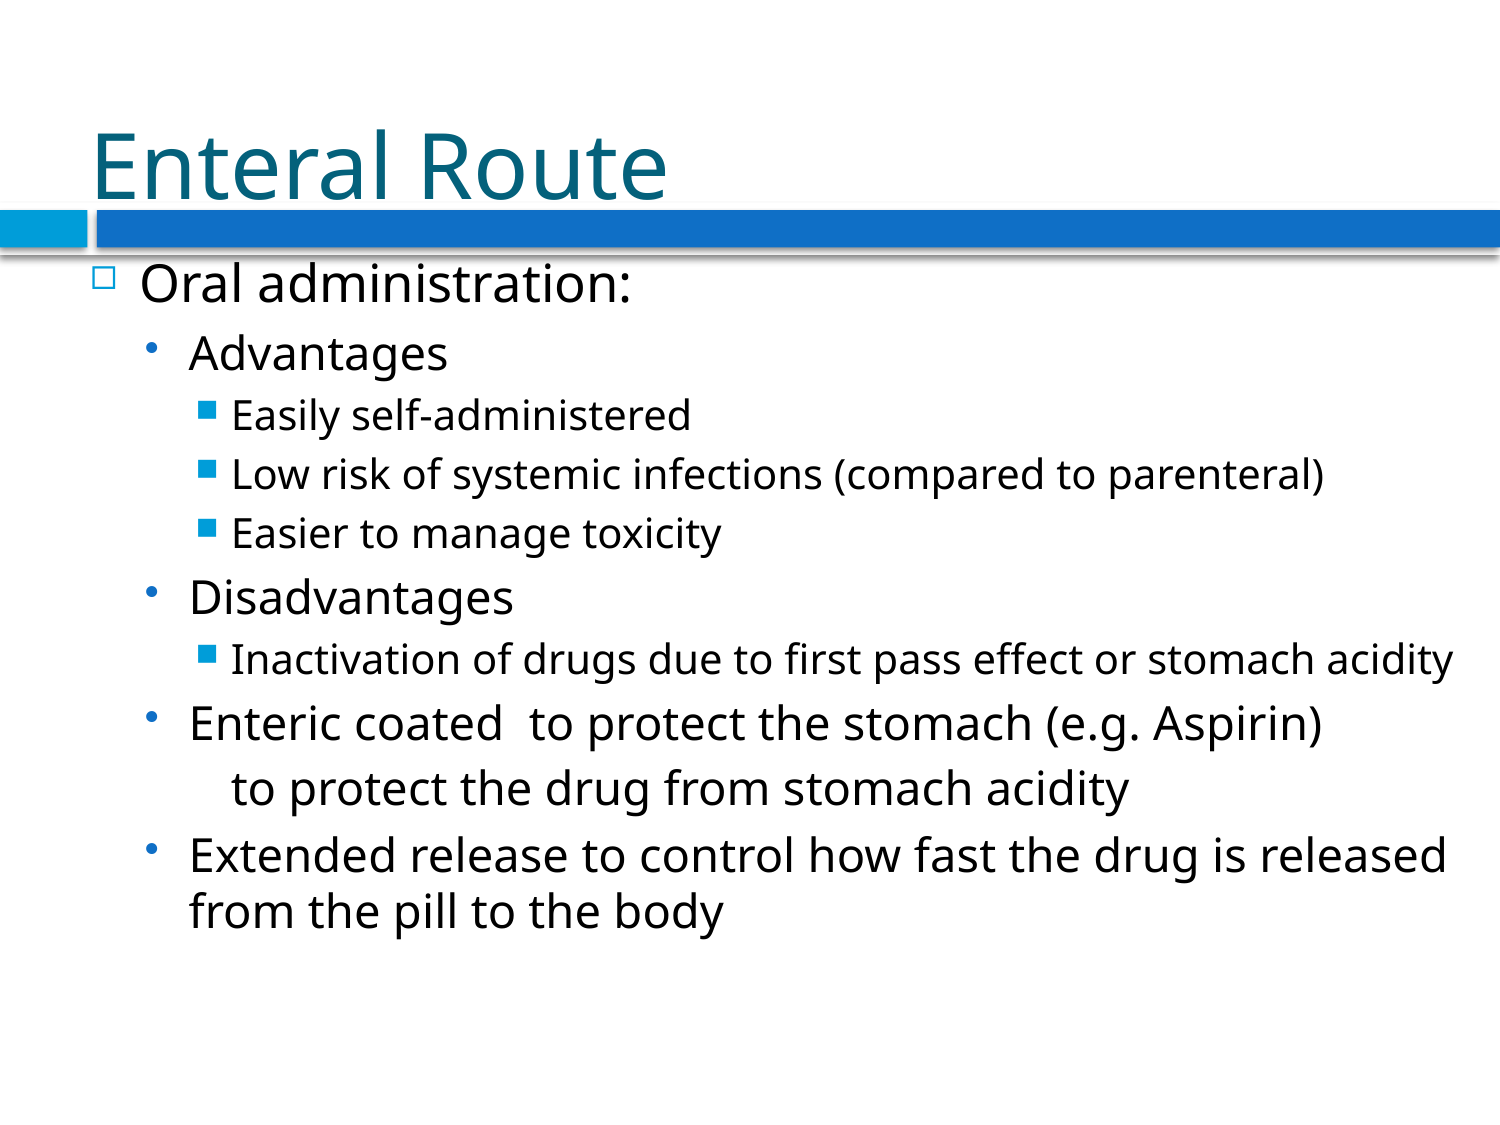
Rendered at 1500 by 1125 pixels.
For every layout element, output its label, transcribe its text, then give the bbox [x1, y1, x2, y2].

list Oral administration: Advantages Easily self-administered Low risk of systemic infections (compared to parenteral) Easier to manage toxicity Disadvantages Inactivation of drugs due to first pass effect or stomach acidity Enteric coated to protect the stomach (e.g. Aspirin) to protect the drug from stomach acidity Extended release to control how fast the drug is released from the pill to the body [75, 243, 1500, 986]
title Enteral Route [75, 75, 1425, 243]
